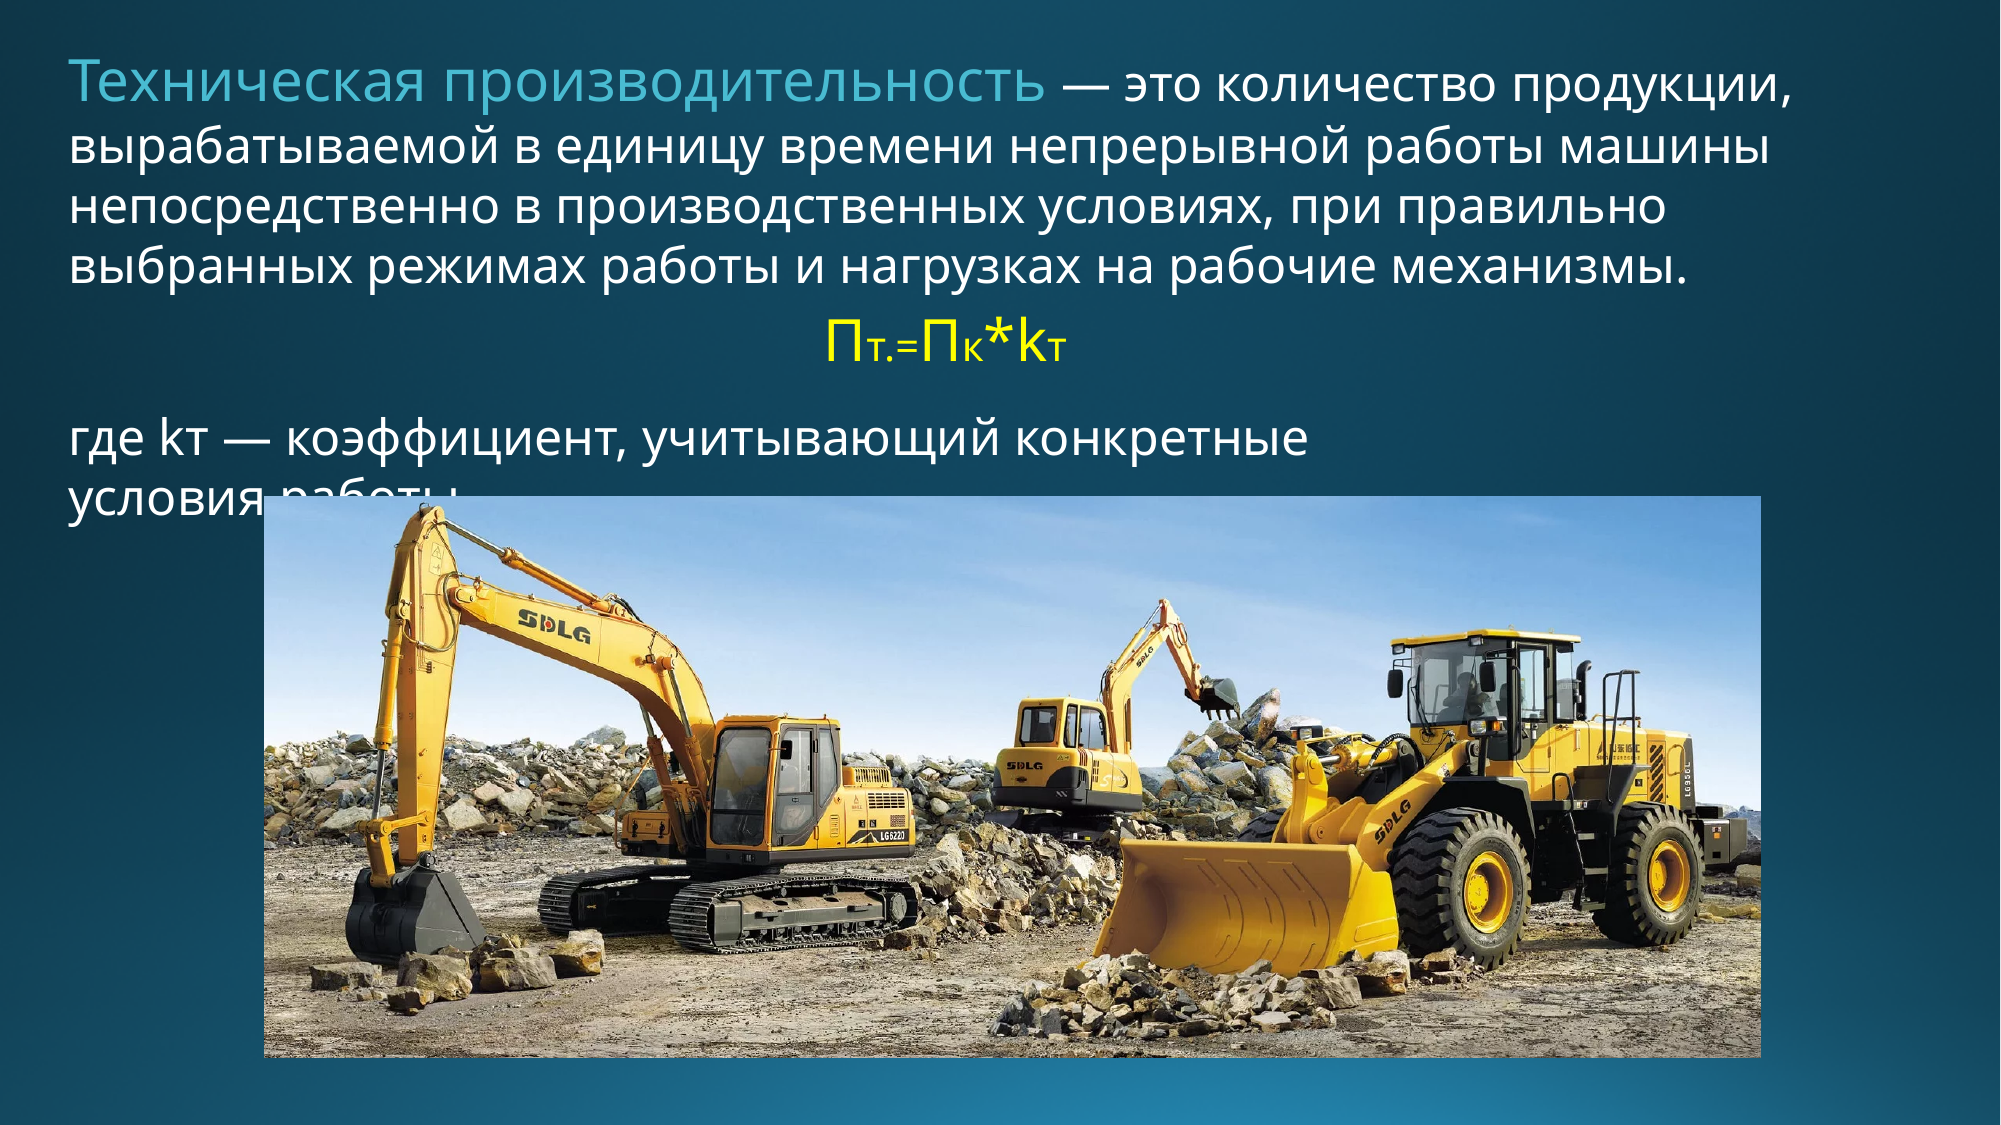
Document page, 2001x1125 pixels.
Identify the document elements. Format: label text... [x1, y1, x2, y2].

picture [0, 0, 2001, 1125]
text_box где kт — коэффициент, учитывающий конкретные условия работы. [53, 397, 1536, 533]
text_box Пт.=Пк*kт [823, 303, 1067, 374]
text_box Техническая производительность — это количество продукции, вырабатываемой в единицу времени непрерывной работы машины непосредственно в производственных условиях, при правильно выбранных режимах работы и нагрузках на рабочие механизмы. [53, 35, 1966, 301]
